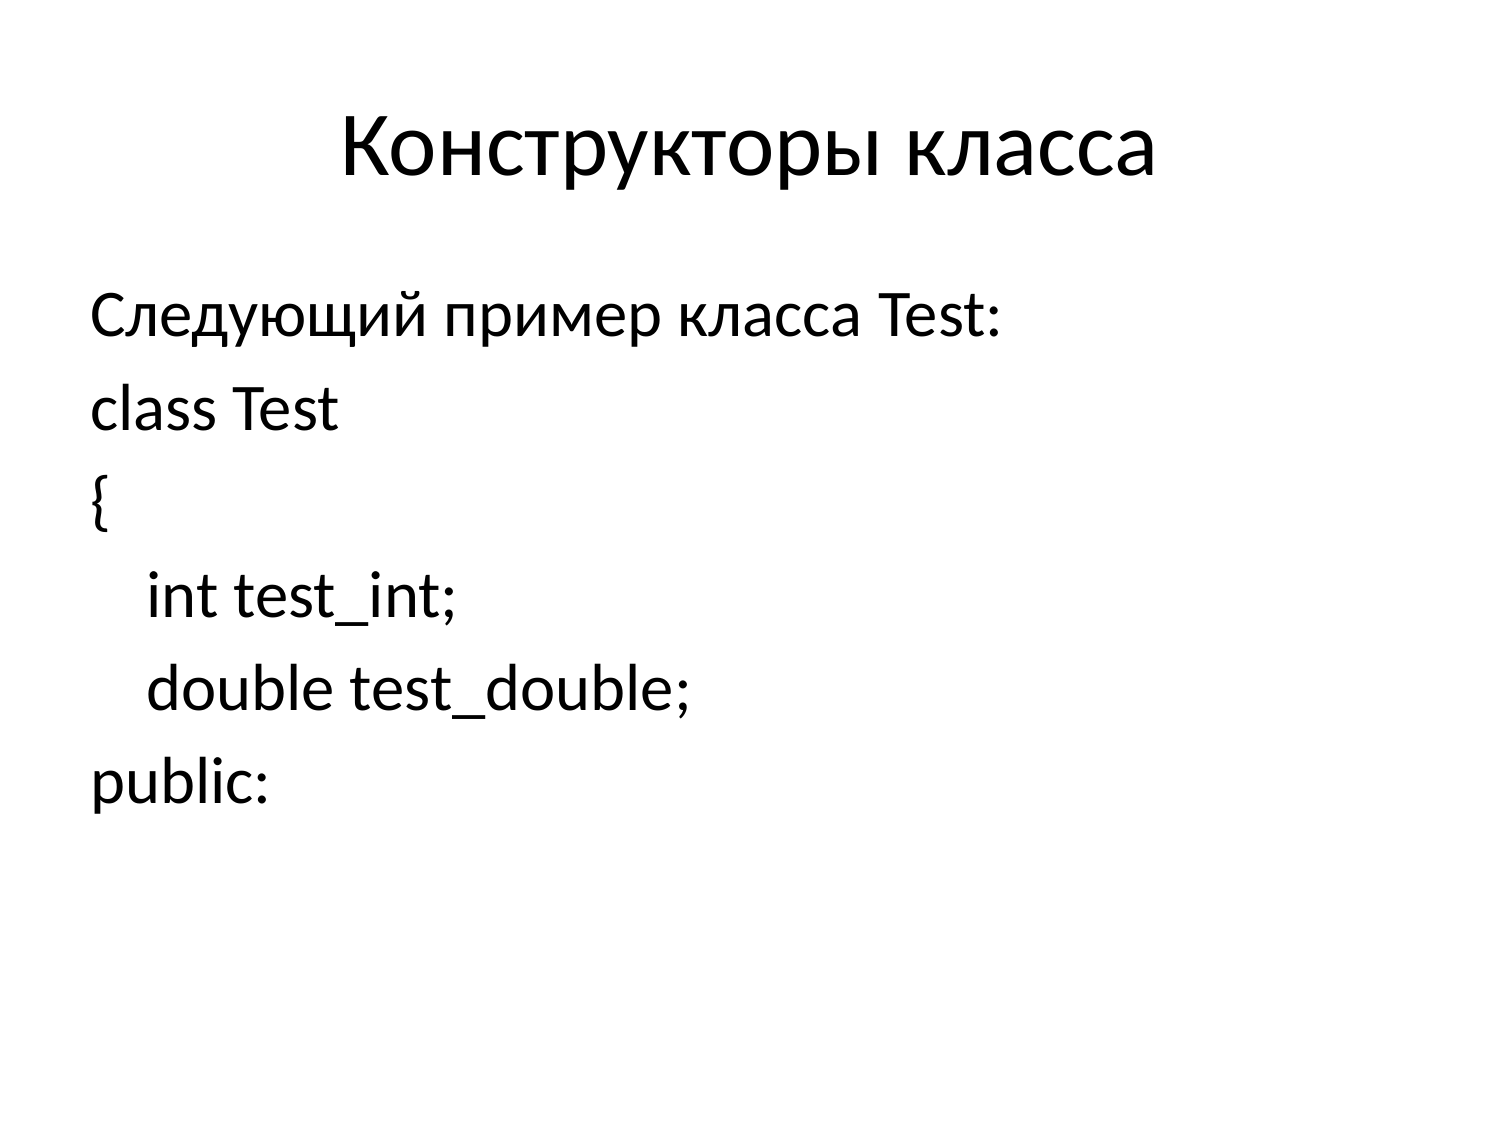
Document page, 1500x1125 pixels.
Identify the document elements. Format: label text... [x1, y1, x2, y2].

title Конструкторы класса [75, 45, 1425, 233]
list Следующий пример класса Test: class Test { int test_int; double test_double; public: [75, 262, 1425, 1005]
